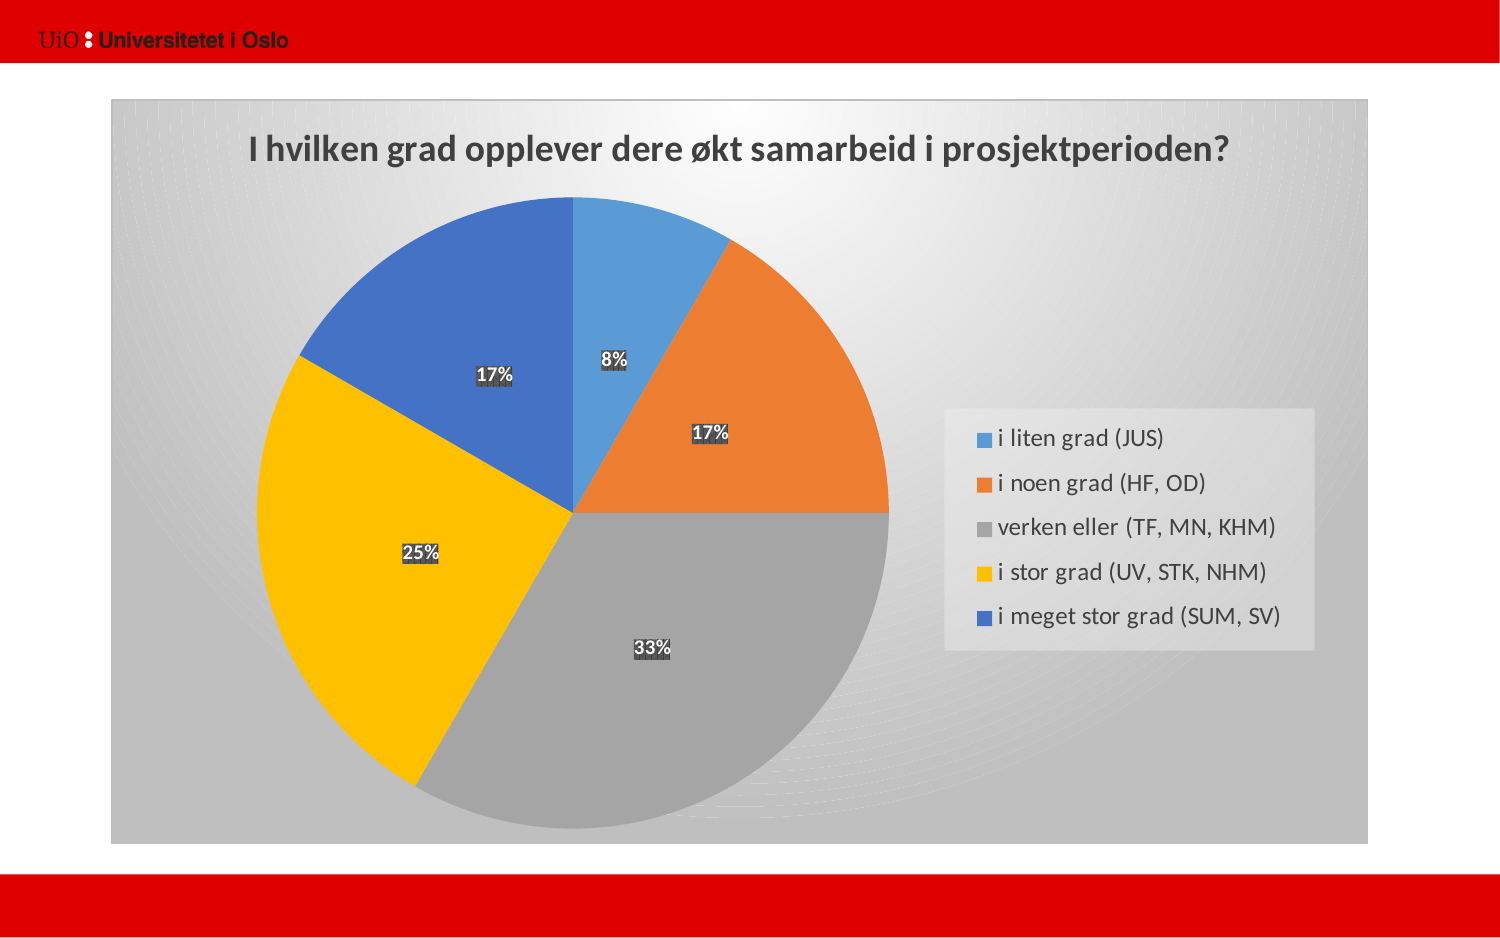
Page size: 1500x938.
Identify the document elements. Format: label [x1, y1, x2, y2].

picture [39, 31, 288, 48]
chart [111, 98, 1369, 845]
